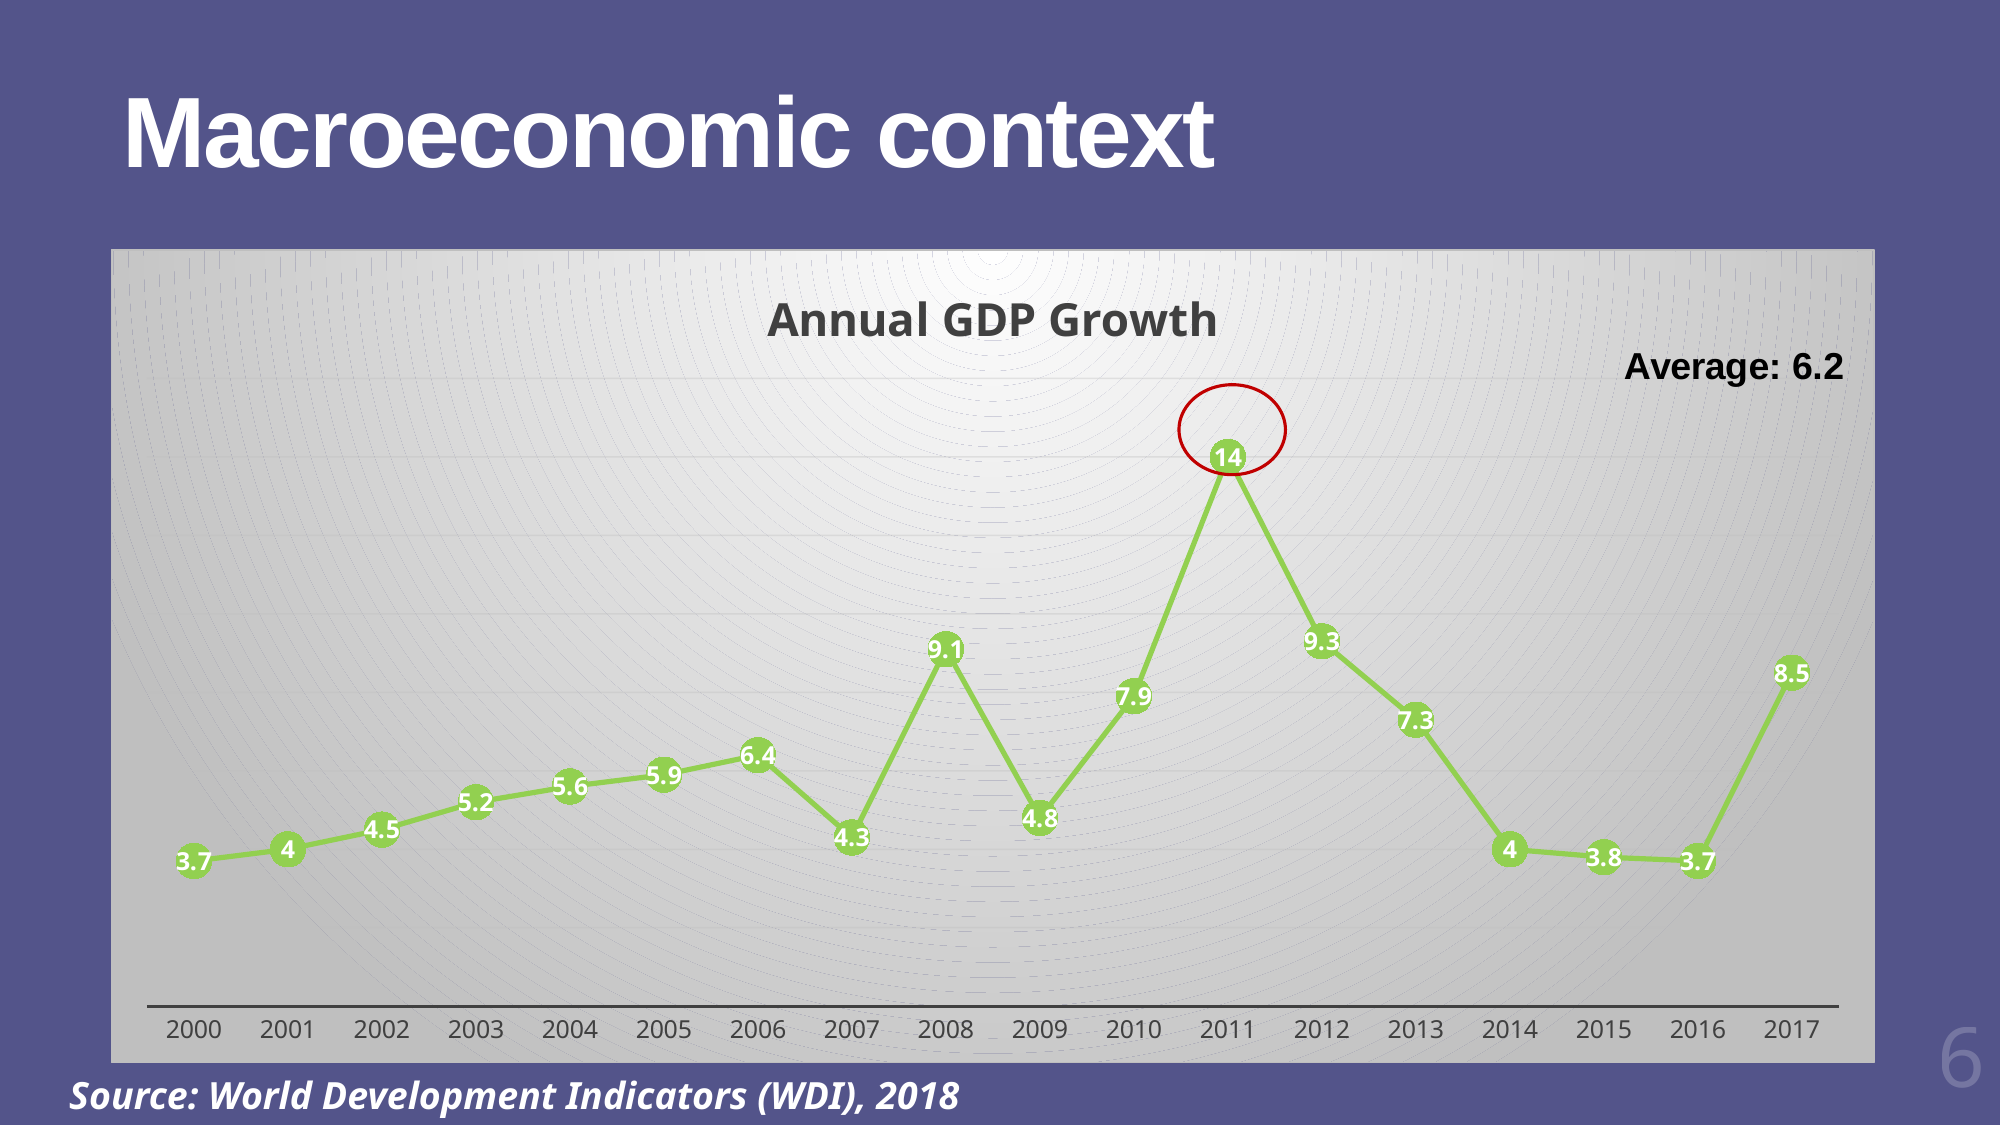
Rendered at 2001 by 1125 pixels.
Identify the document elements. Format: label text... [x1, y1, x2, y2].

chart [110, 248, 1876, 1064]
slide_number 6 [1520, 896, 2000, 1125]
text_box Source: World Development Indicators (WDI), 2018 [54, 1064, 976, 1125]
title Macroeconomic context [107, 0, 1875, 273]
